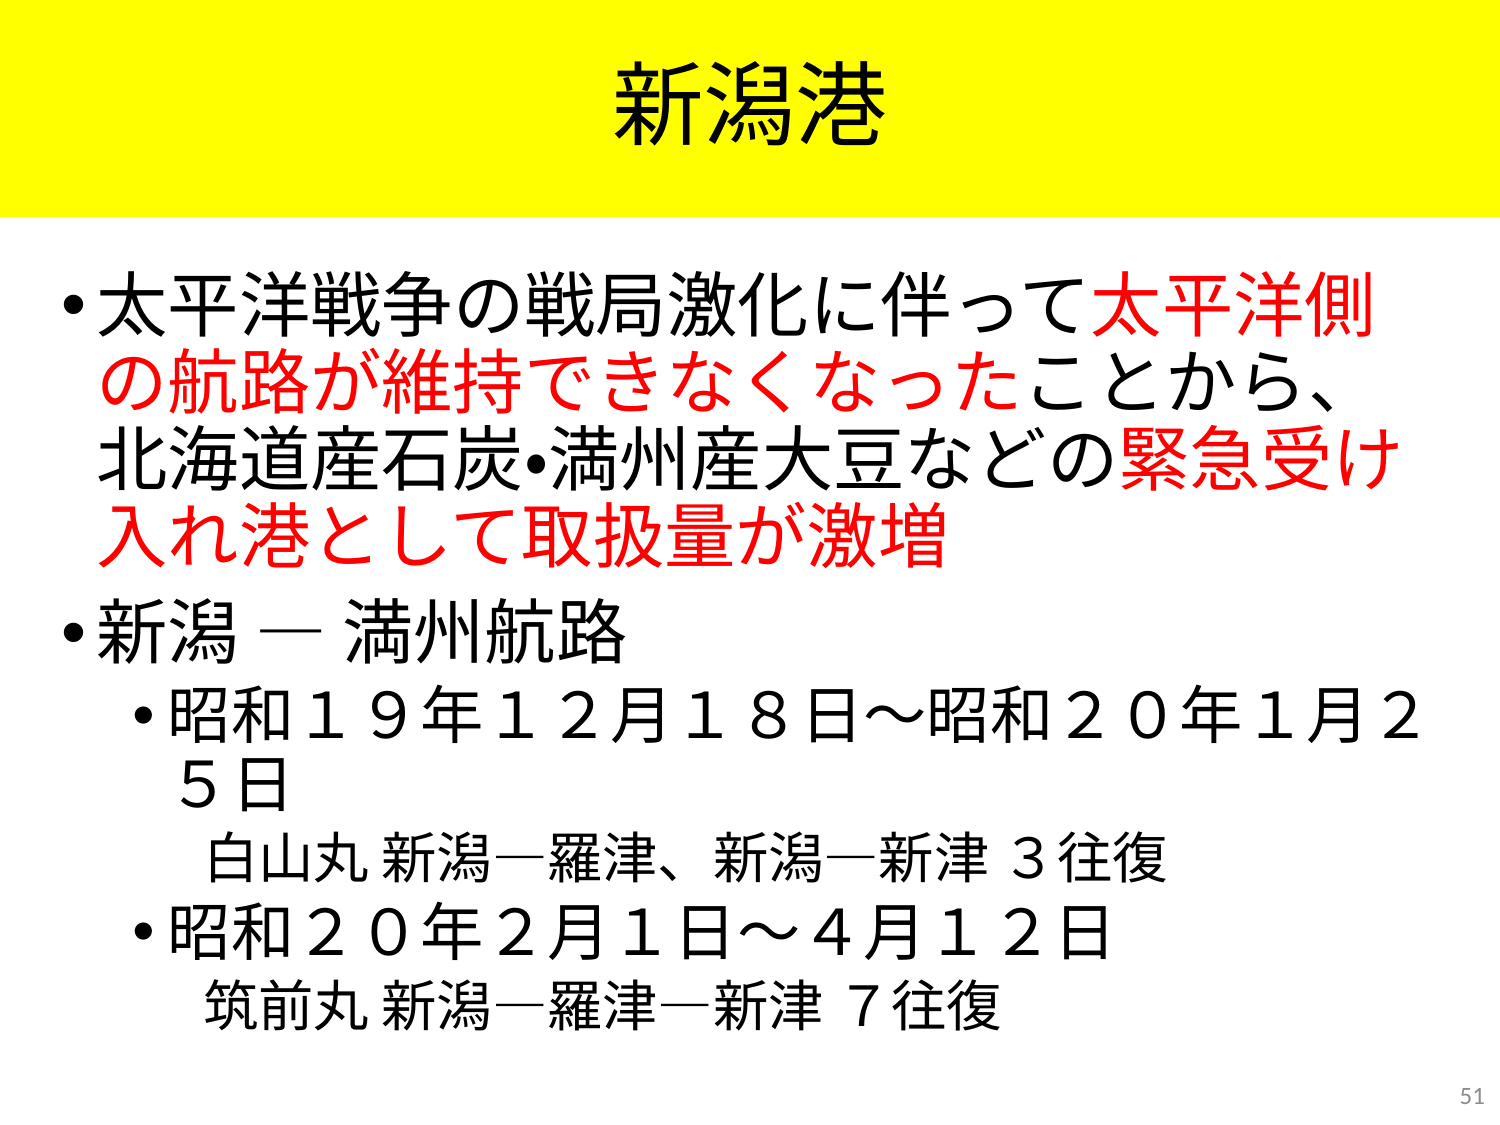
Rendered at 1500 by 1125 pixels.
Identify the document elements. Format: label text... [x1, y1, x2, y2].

list 太平洋戦争の戦局激化に伴って太平洋側の航路が維持できなくなったことから、北海道産石炭・満州産大豆などの緊急受け入れ港として取扱量が激増 新潟 ― 満州航路 昭和１９年１２月１８日～昭和２０年１月２５日 白山丸 新潟―羅津、新潟―新津 ３往復 昭和２０年２月１日～４月１２日 筑前丸 新潟―羅津―新津 ７往復 [46, 262, 1454, 1050]
slide_number 51 [1162, 1065, 1500, 1125]
title 新潟港 [0, 0, 1500, 218]
